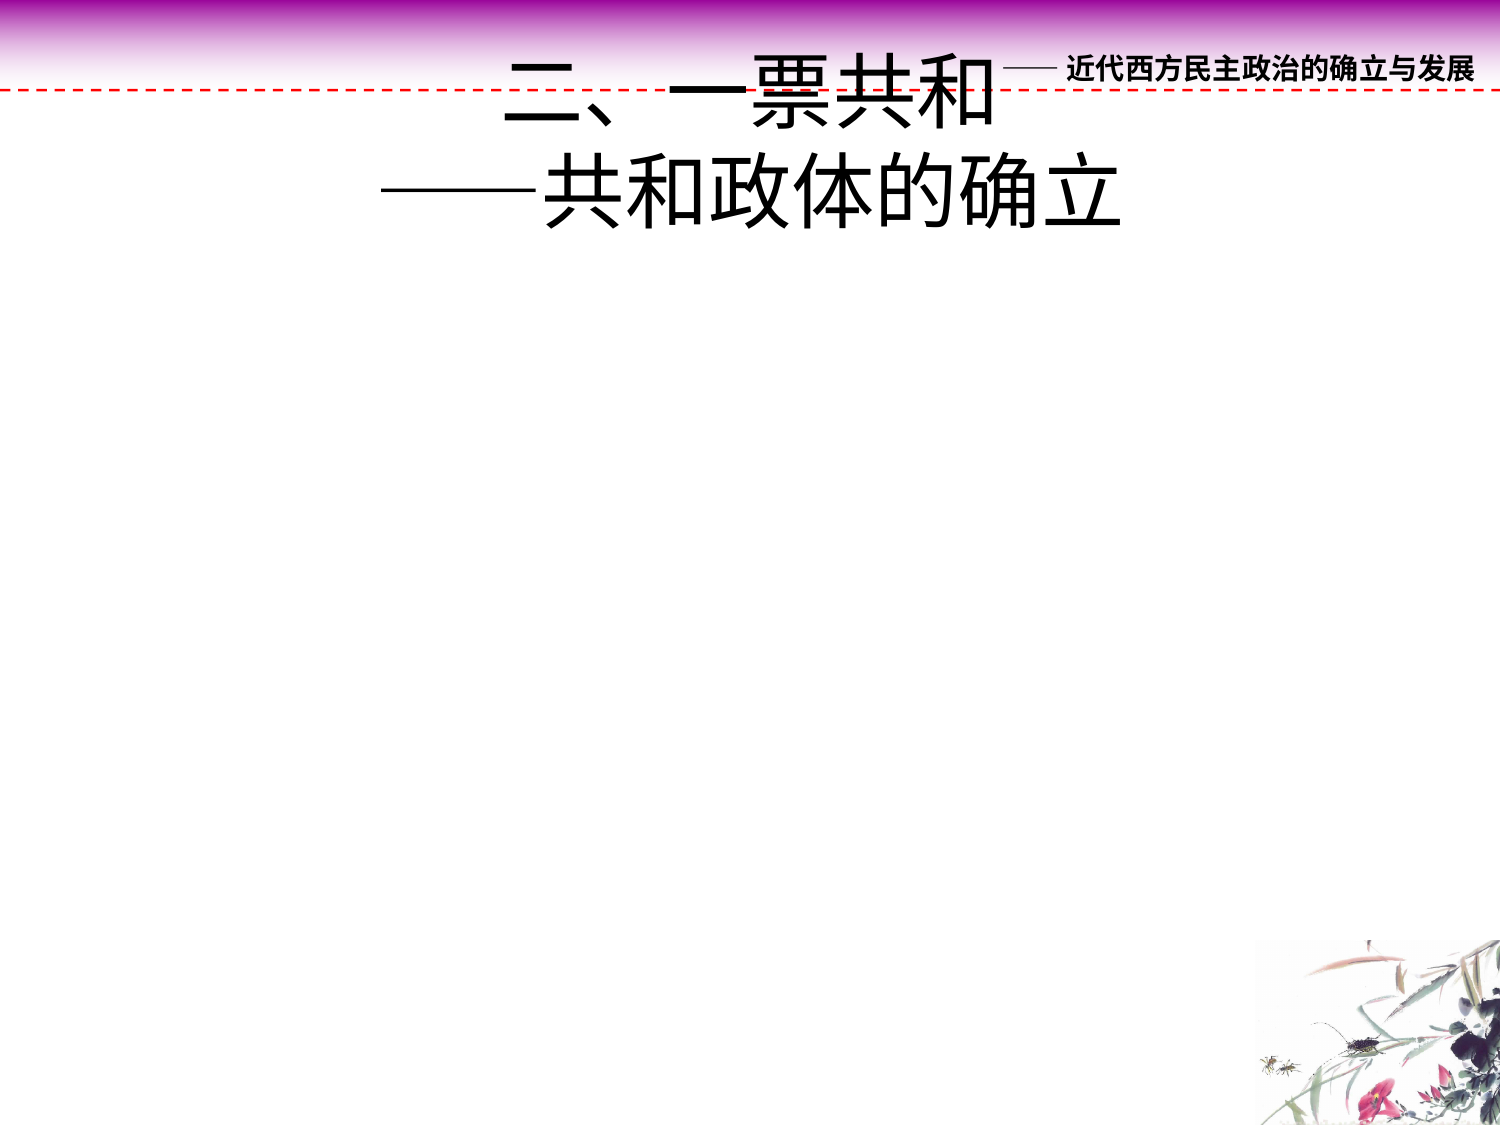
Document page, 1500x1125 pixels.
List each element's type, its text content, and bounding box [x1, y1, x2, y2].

title 二、一票共和 ——共和政体的确立 [75, 45, 1425, 233]
picture [1255, 940, 1500, 1125]
